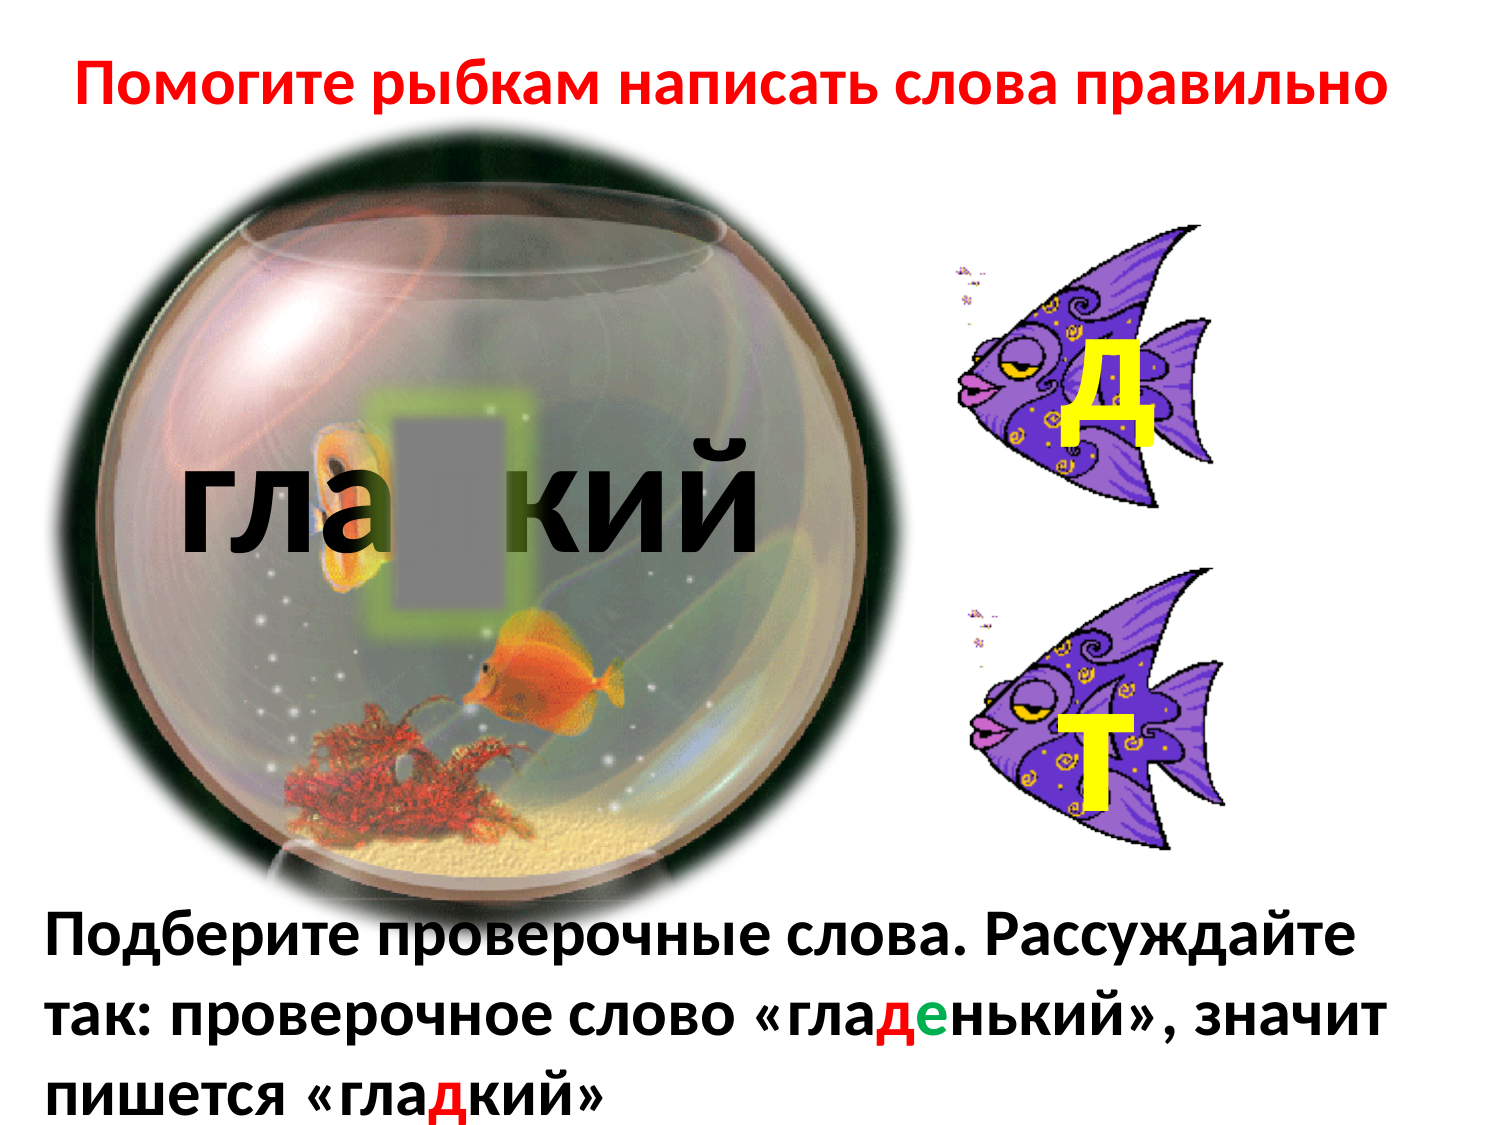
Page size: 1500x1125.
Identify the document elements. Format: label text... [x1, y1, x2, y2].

text_box Помогите рыбкам написать слова правильно [0, 30, 1500, 126]
picture [950, 219, 1222, 521]
picture [40, 113, 916, 950]
picture [962, 562, 1234, 864]
text_box Подберите проверочные слова. Рассуждайте так: проверочное слово «гладенький», значит пишется «гладкий» [29, 881, 1459, 1125]
